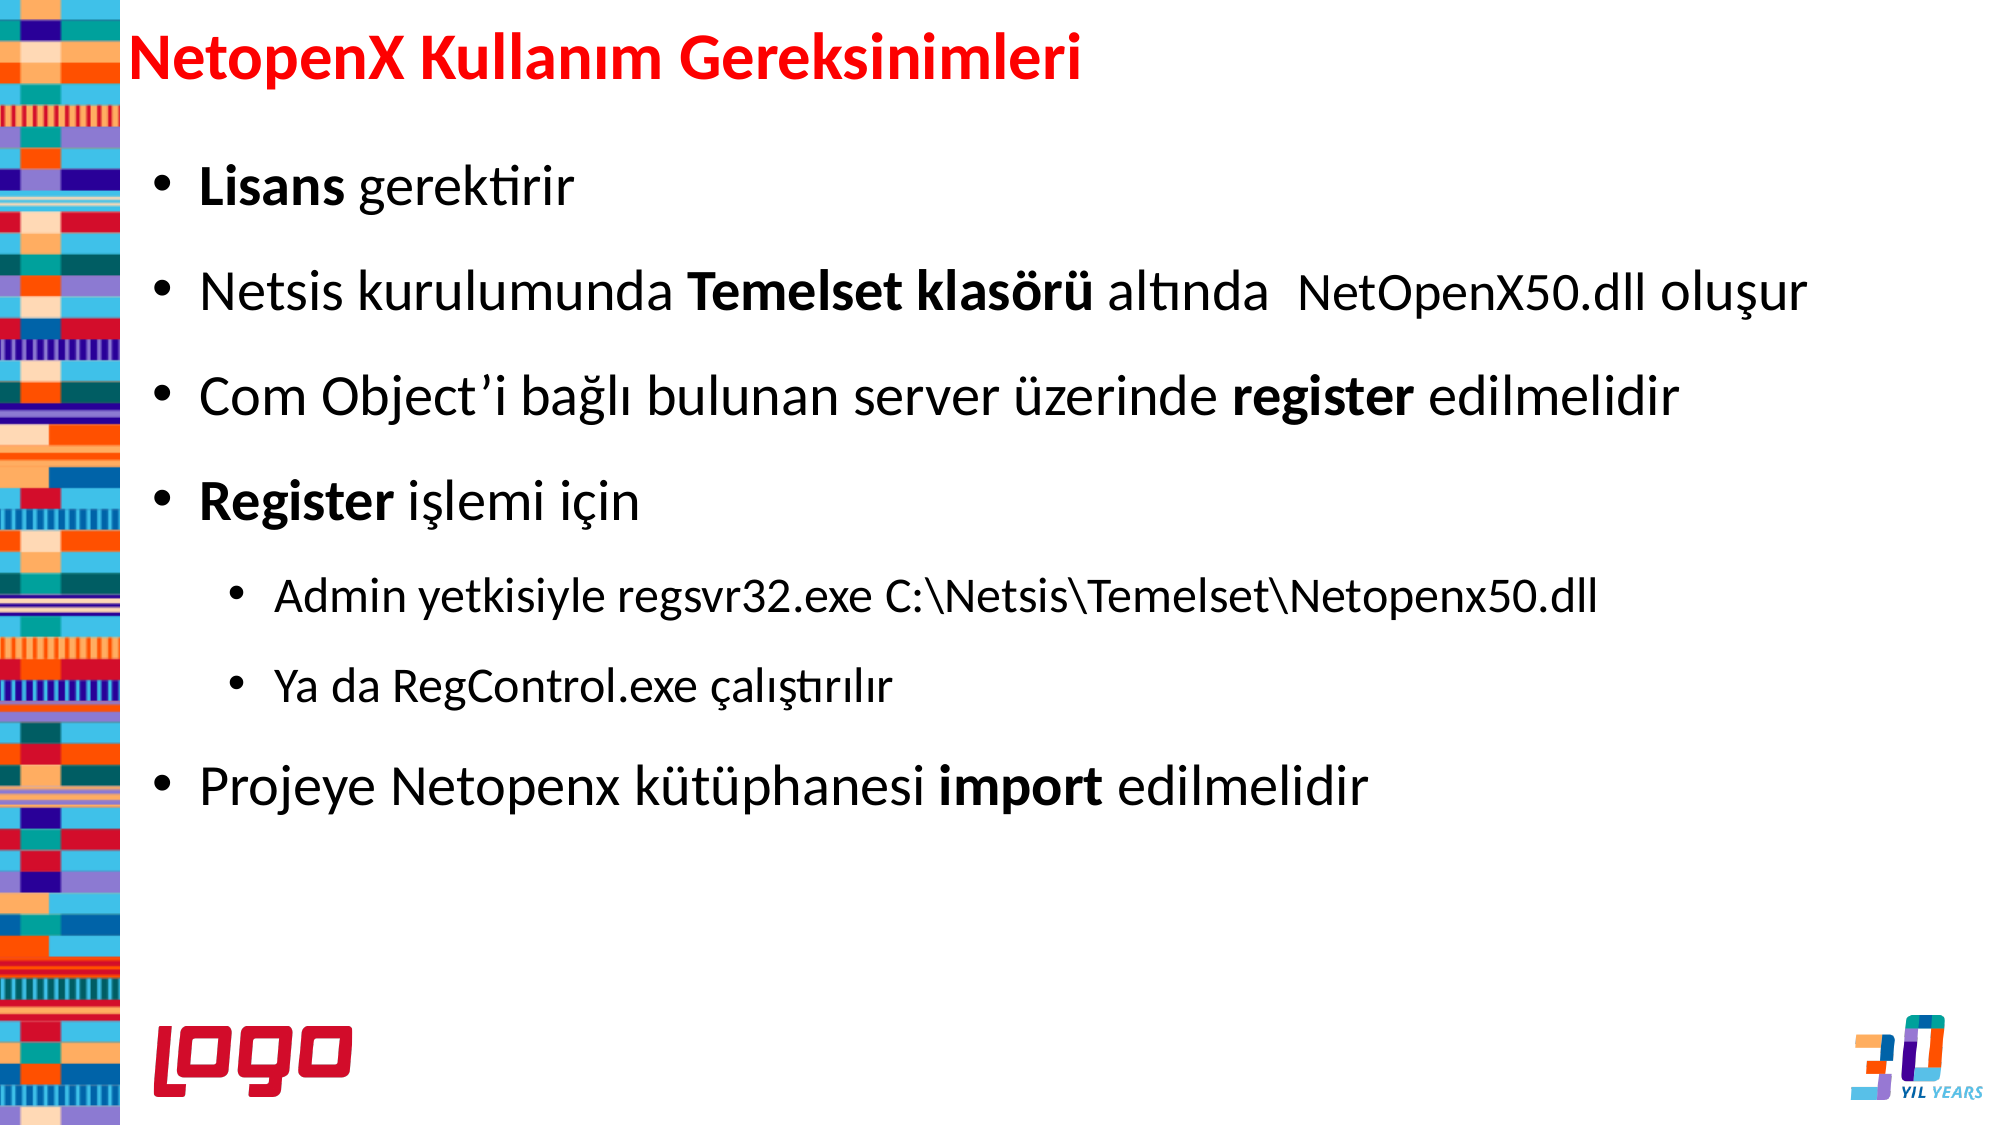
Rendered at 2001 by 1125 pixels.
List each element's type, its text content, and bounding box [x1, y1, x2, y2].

picture [0, 0, 120, 1125]
text_box NetopenX Kullanım Gereksinimleri [120, 0, 1529, 105]
picture [153, 1025, 353, 1097]
picture [1850, 1015, 1983, 1100]
text_box Lisans gerektirir Netsis kurulumunda Temelset klasörü altında NetOpenX50.dll oluşur Com Object’i bağlı bulunan server üzerinde register edilmelidir Register işlemi için Admin yetkisiyle regsvr32.exe C:\Netsis\Temelset\Netopenx50.dll Ya da RegControl.exe çalıştırılır Projeye Netopenx kütüphanesi import edilmelidir [138, 104, 1833, 825]
